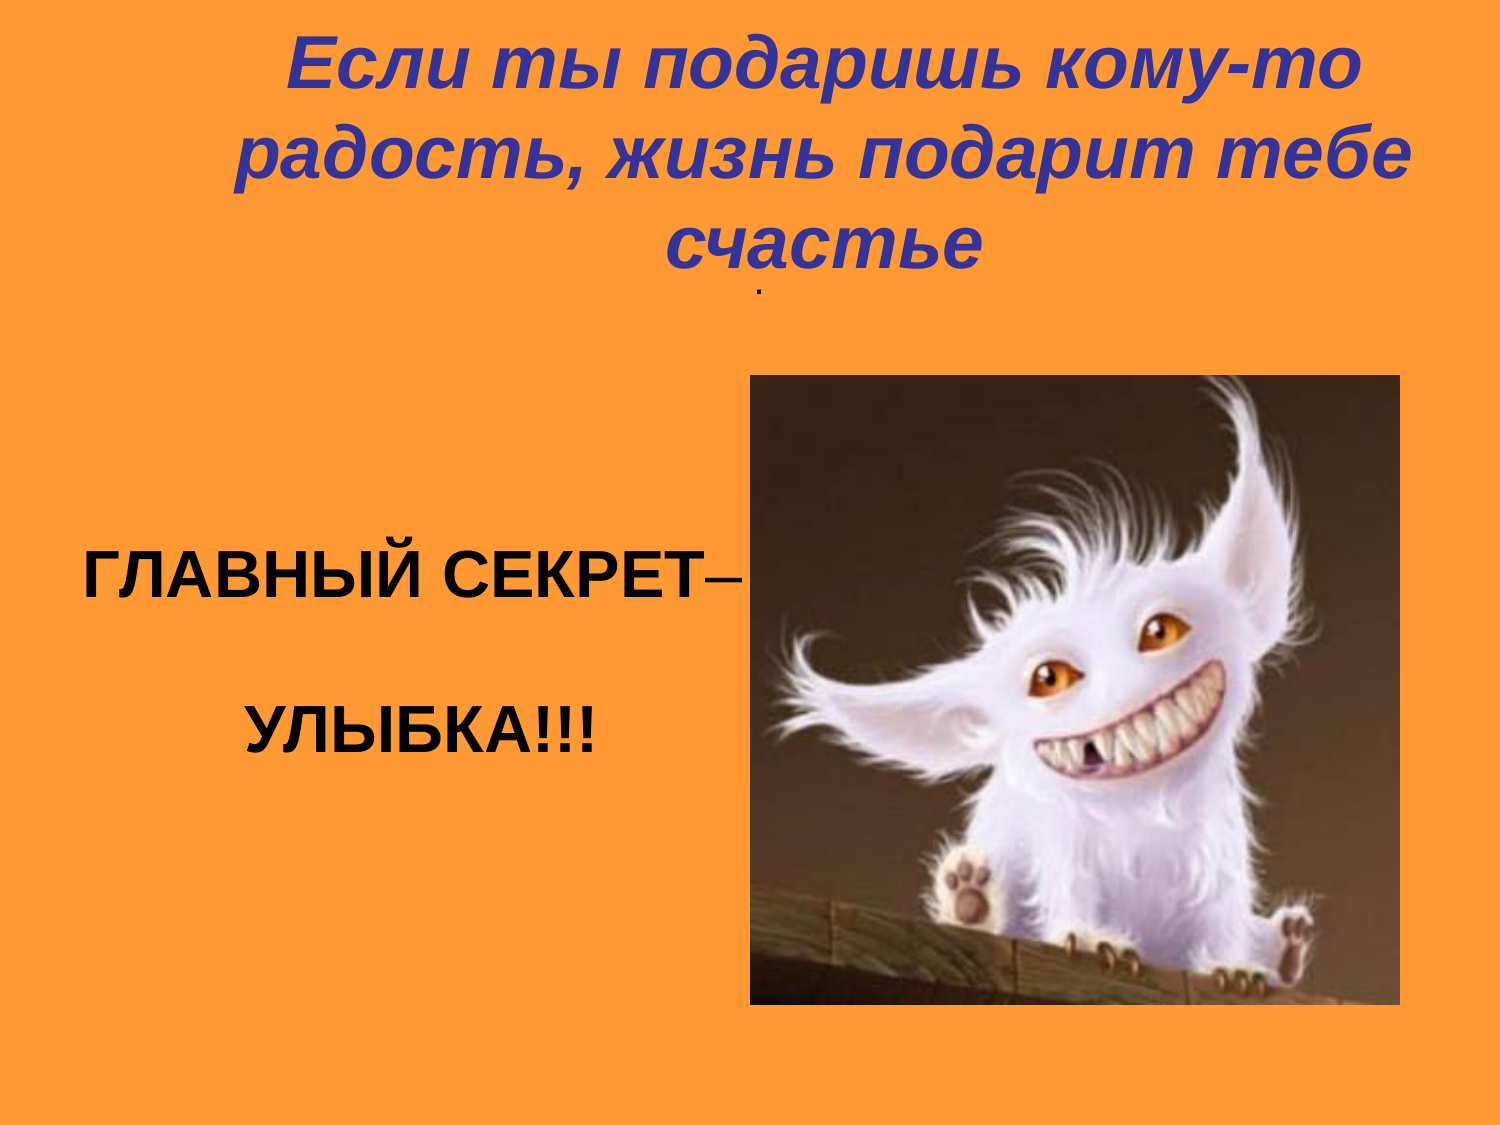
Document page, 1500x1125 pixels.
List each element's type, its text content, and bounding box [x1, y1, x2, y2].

list . [738, 255, 1460, 374]
title Если ты подаришь кому-то радость, жизнь подарит тебе счастье [149, 54, 1500, 243]
list ГЛАВНЫЙ СЕКРЕТ– УЛЫБКА!!! [64, 538, 744, 835]
picture [749, 375, 1400, 1005]
